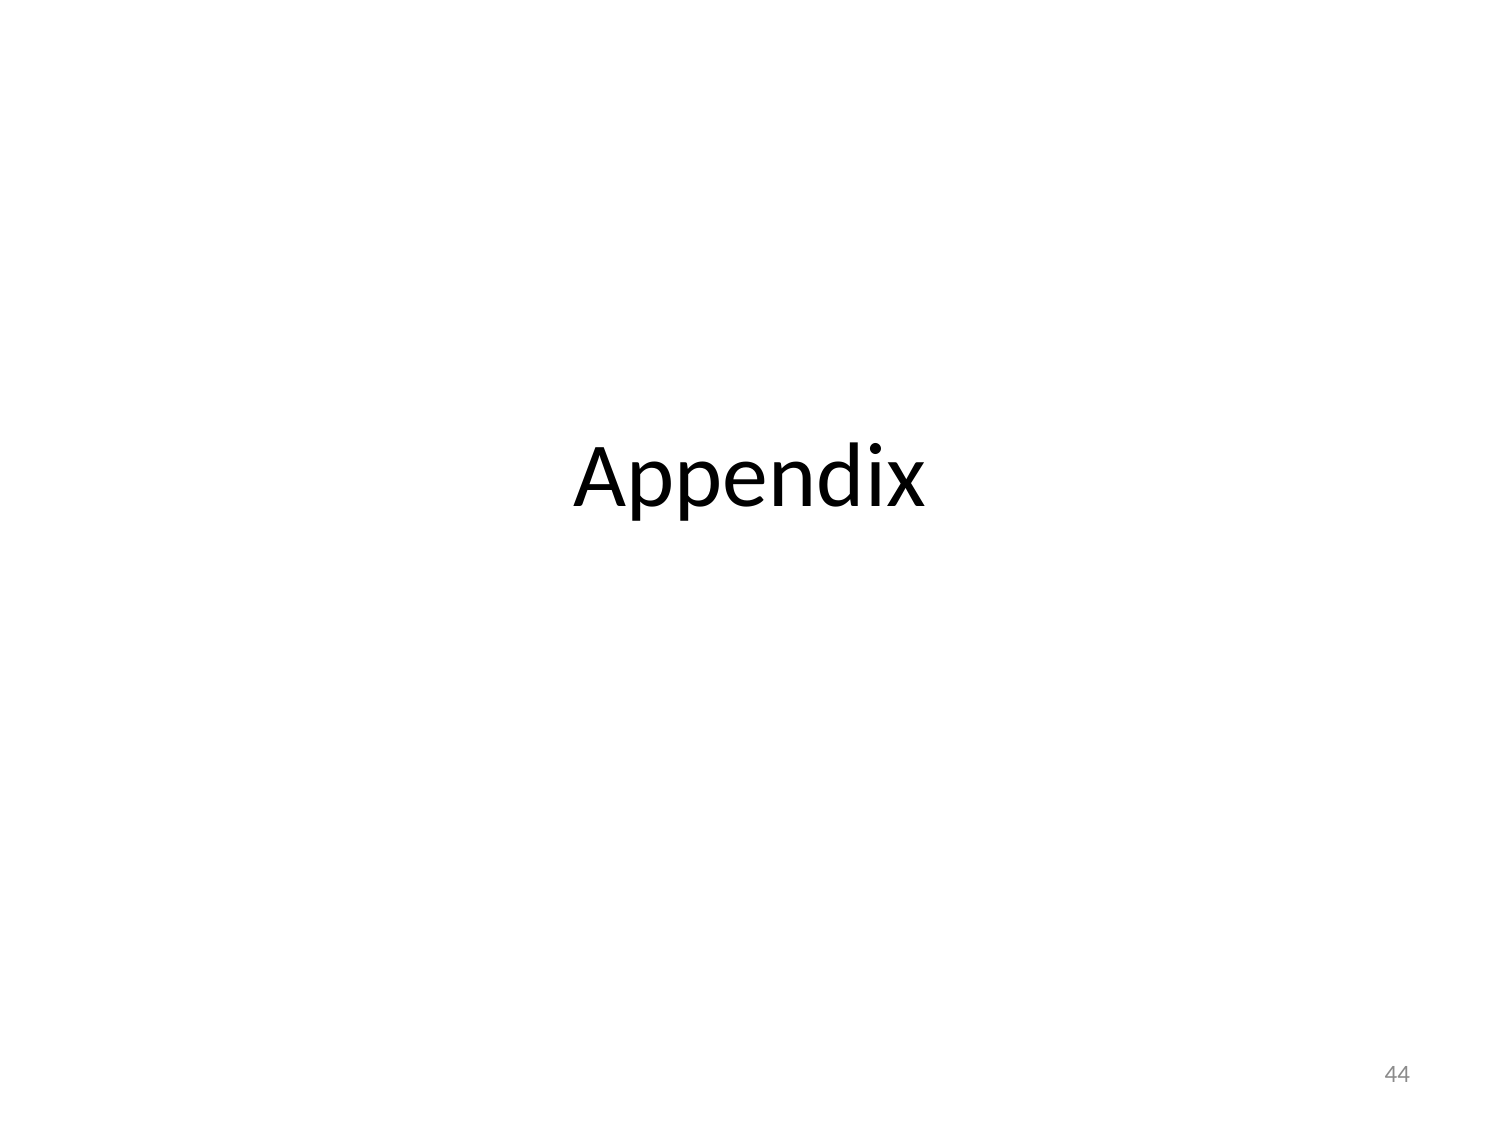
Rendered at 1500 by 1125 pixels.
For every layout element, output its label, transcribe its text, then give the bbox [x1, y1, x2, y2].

slide_number 44 [1074, 1042, 1425, 1103]
title Appendix [112, 349, 1388, 591]
